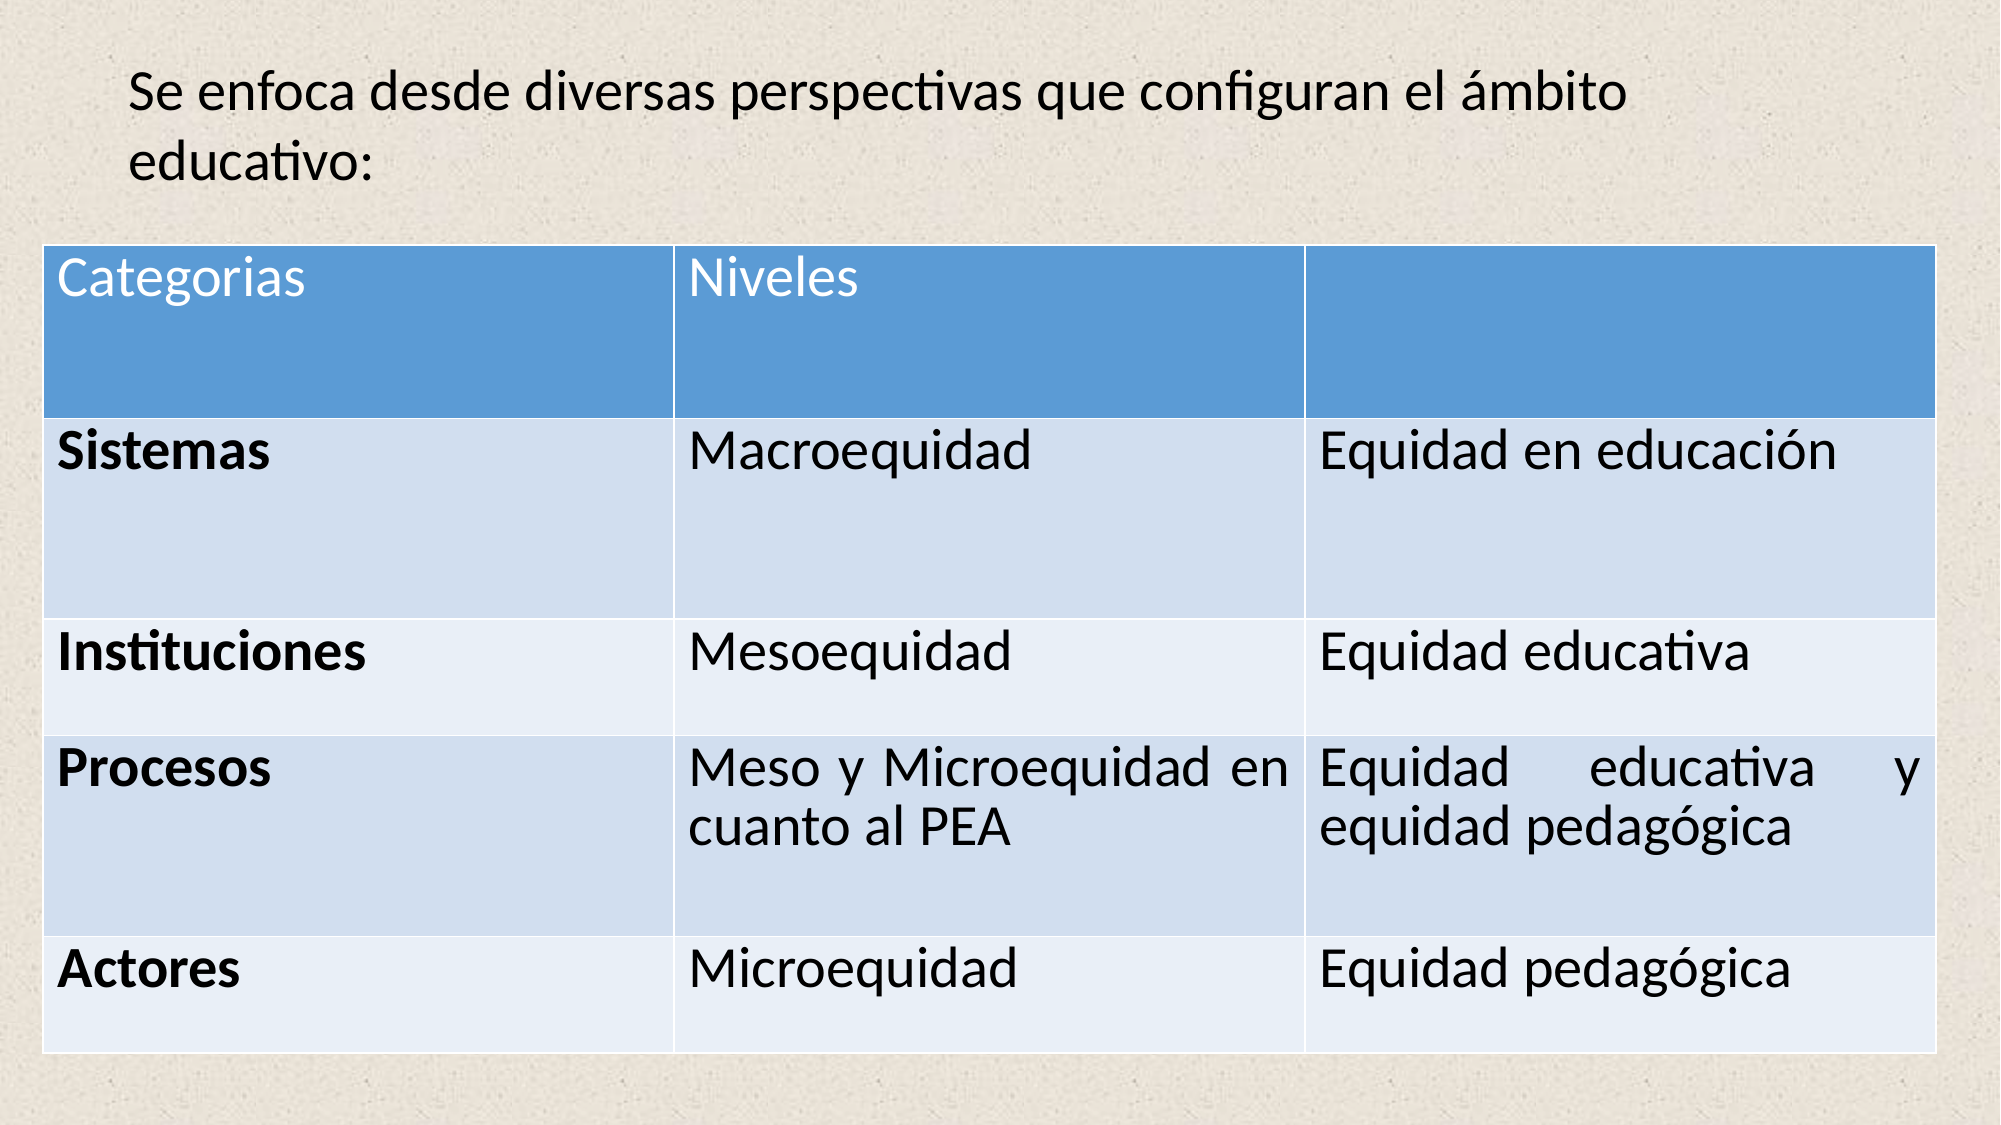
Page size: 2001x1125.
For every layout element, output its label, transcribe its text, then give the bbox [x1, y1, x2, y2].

table_header [1306, 246, 1935, 418]
table_header Categorias [44, 246, 673, 418]
table_header Niveles [675, 246, 1304, 418]
table_cell Equidad en educación [1306, 419, 1935, 618]
table_cell Equidad pedagógica [1306, 937, 1935, 1052]
table_cell Microequidad [675, 937, 1304, 1052]
table_cell Equidad educativa [1306, 620, 1935, 735]
table_cell Sistemas [44, 419, 673, 618]
table_cell Macroequidad [675, 419, 1304, 618]
table_cell Equidad educativa y equidad pedagógica [1306, 736, 1935, 936]
table_cell Meso y Microequidad en cuanto al PEA [675, 736, 1304, 936]
table_cell Actores [44, 937, 673, 1052]
text_box Se enfoca desde diversas perspectivas que configuran el ámbito educativo: [114, 45, 1808, 200]
table_cell Procesos [44, 736, 673, 936]
table_cell Mesoequidad [675, 620, 1304, 735]
text_box 4. Equidad como inclusión; implica la necesidad de generar en todos las capacidades mínimas necesarias para funcionar en la sociedad. -Este aspecto es de especial relevancia en estos momentos en el que proliferan diversos acercamientos en pos de alcanzar mayores niveles de equidad e inclusión educativa.- [0, 0, 2000, 1125]
table_cell Instituciones [44, 620, 673, 735]
